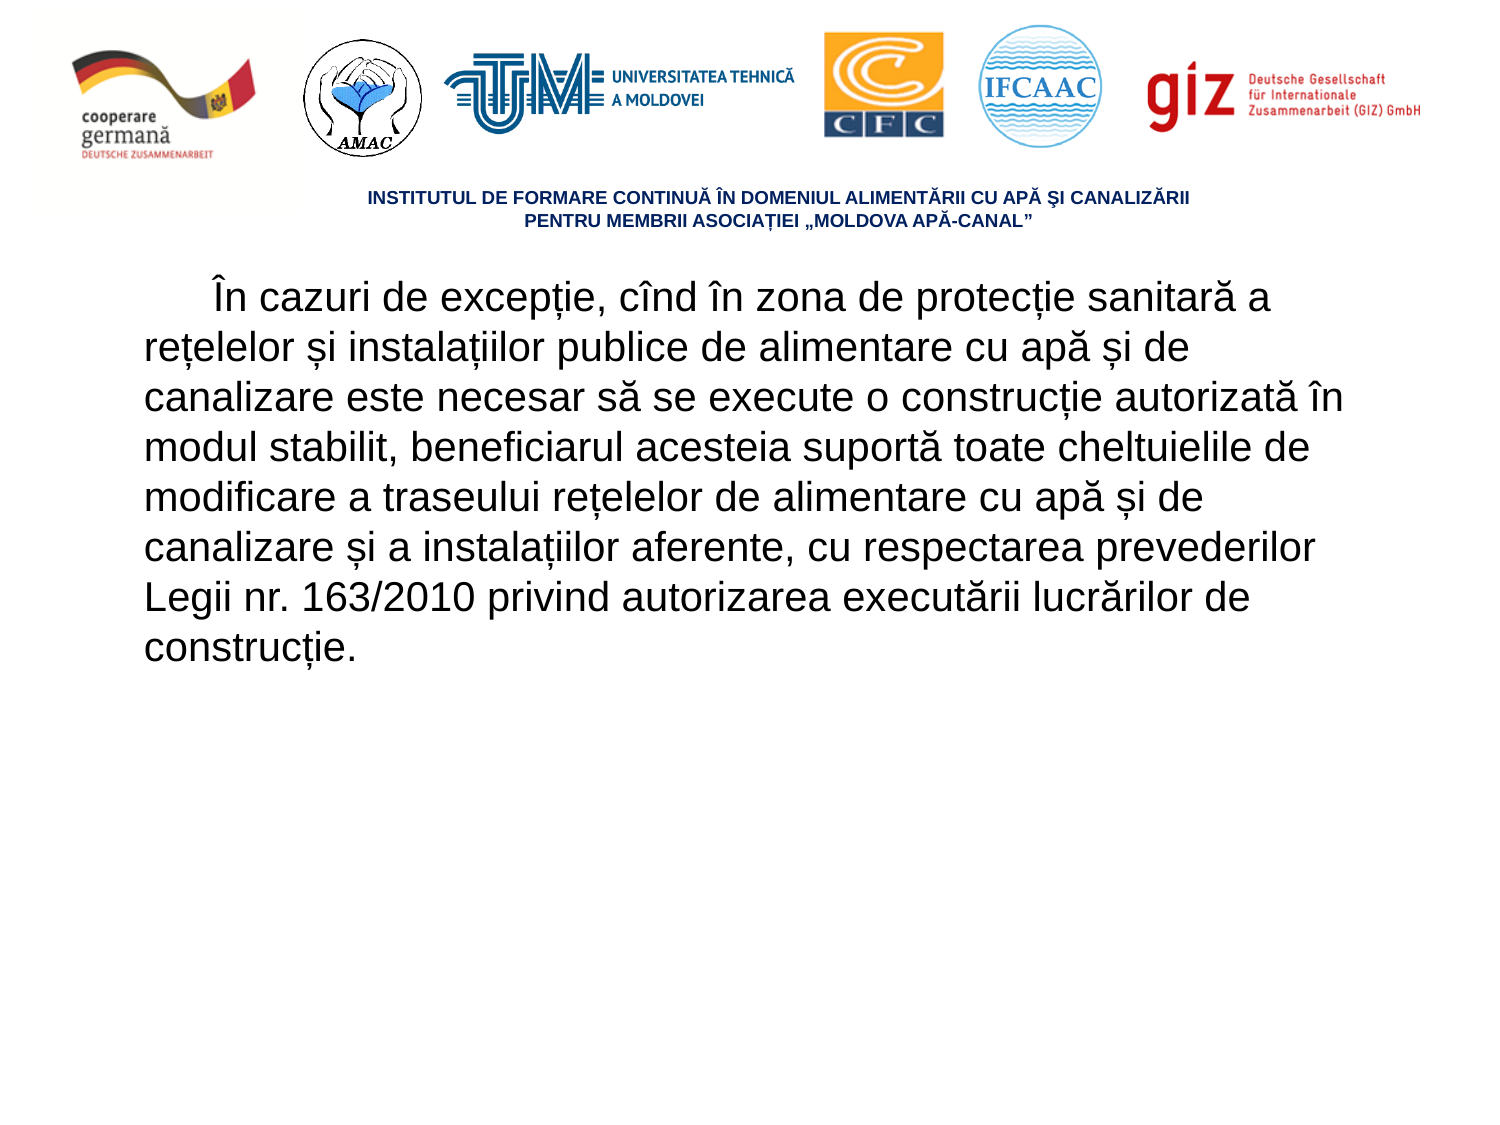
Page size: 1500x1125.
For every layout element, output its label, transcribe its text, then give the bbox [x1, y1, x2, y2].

picture [303, 38, 422, 158]
picture [970, 16, 1109, 154]
picture [434, 47, 800, 140]
picture [1136, 55, 1435, 147]
text_box În cazuri de excepție, cînd în zona de protecție sanitară a rețelelor și instalațiilor publice de alimentare cu apă și de canalizare este necesar să se execute o construcție autorizată în modul stabilit, beneficiarul acesteia suportă toate cheltuielile de modificare a traseului rețelelor de alimentare cu apă și de canalizare și a instalațiilor aferente, cu respectarea prevederilor Legii nr. 163/2010 privind autorizarea executării lucrărilor de construcție. [129, 262, 1383, 928]
text_box INSTITUTUL DE FORMARE CONTINUĂ ÎN DOMENIUL ALIMENTĂRII CU APĂ ŞI CANALIZĂRII PENTRU MEMBRII ASOCIAȚIEI „MOLDOVA APĂ-CANAL” [190, 128, 1366, 239]
picture [31, 7, 300, 213]
picture [822, 23, 948, 149]
